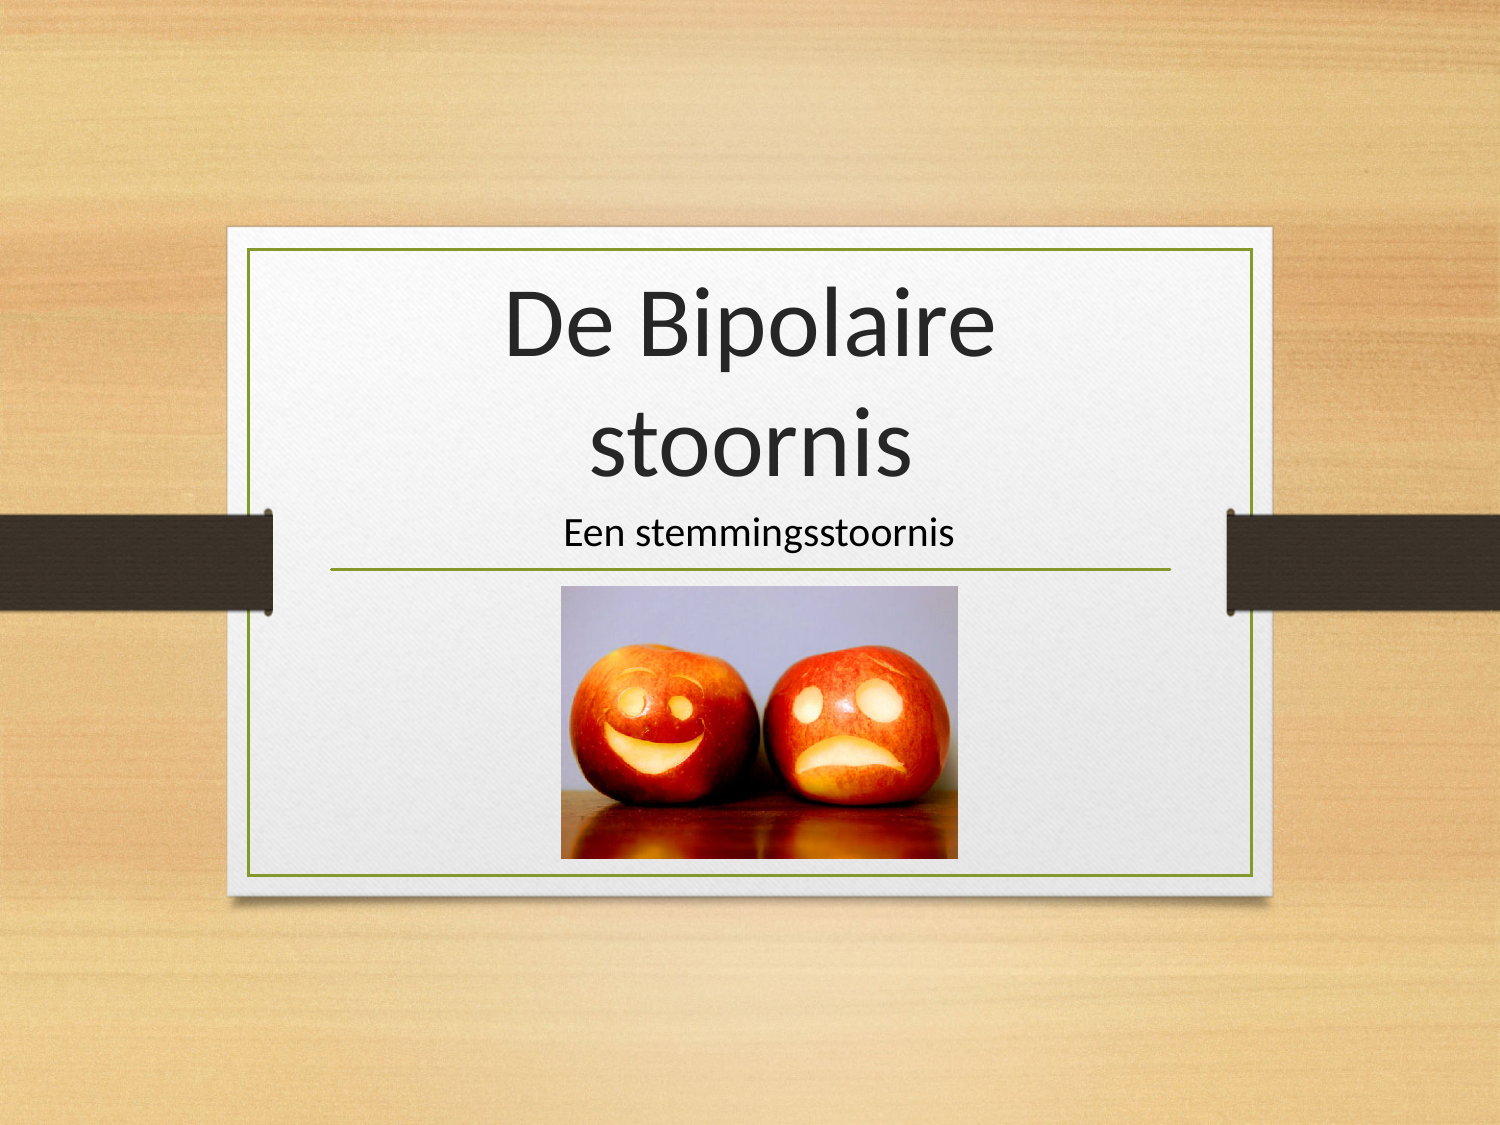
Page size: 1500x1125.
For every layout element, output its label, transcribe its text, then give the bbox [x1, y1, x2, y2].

subtitle Een stemmingsstoornis [323, 496, 1195, 723]
title De Bipolaire stoornis [315, 255, 1187, 504]
picture [0, 0, 1500, 1125]
